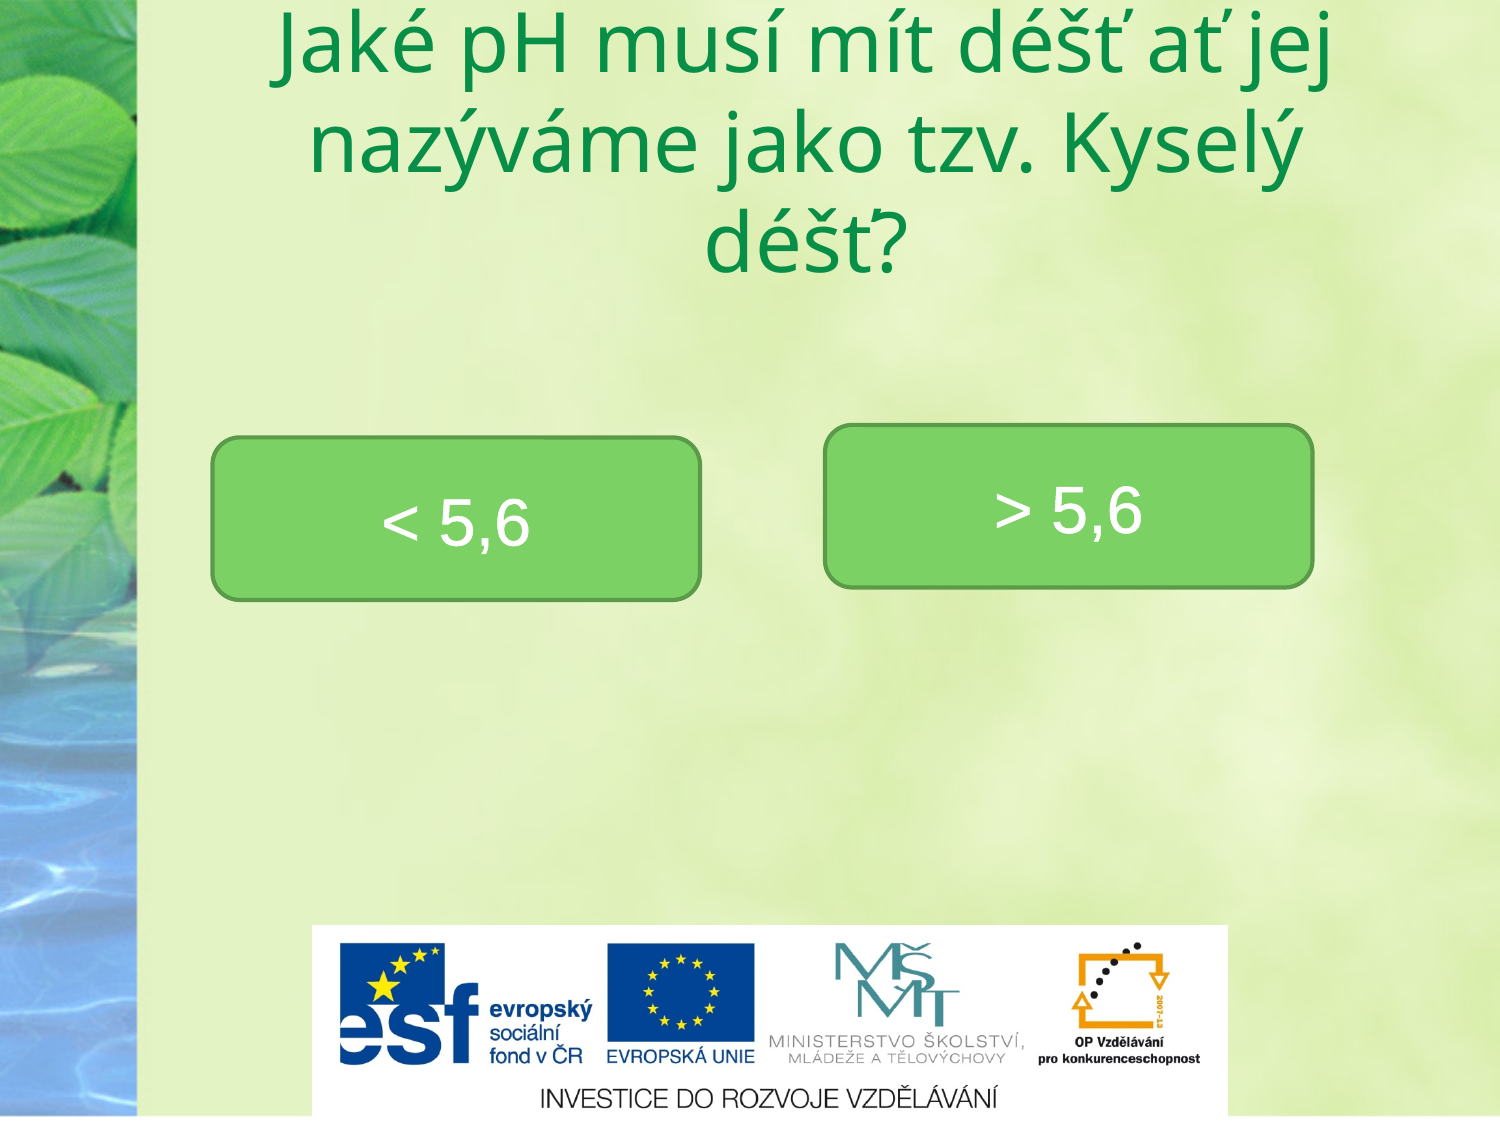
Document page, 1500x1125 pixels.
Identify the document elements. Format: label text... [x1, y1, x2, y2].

text_box > 5,6 [822, 422, 1315, 590]
text_box < 5,6 [210, 435, 703, 603]
title Jaké pH musí mít déšť ať jej nazýváme jako tzv. Kyselý déšť? [187, 44, 1426, 233]
picture [0, 0, 1500, 1125]
